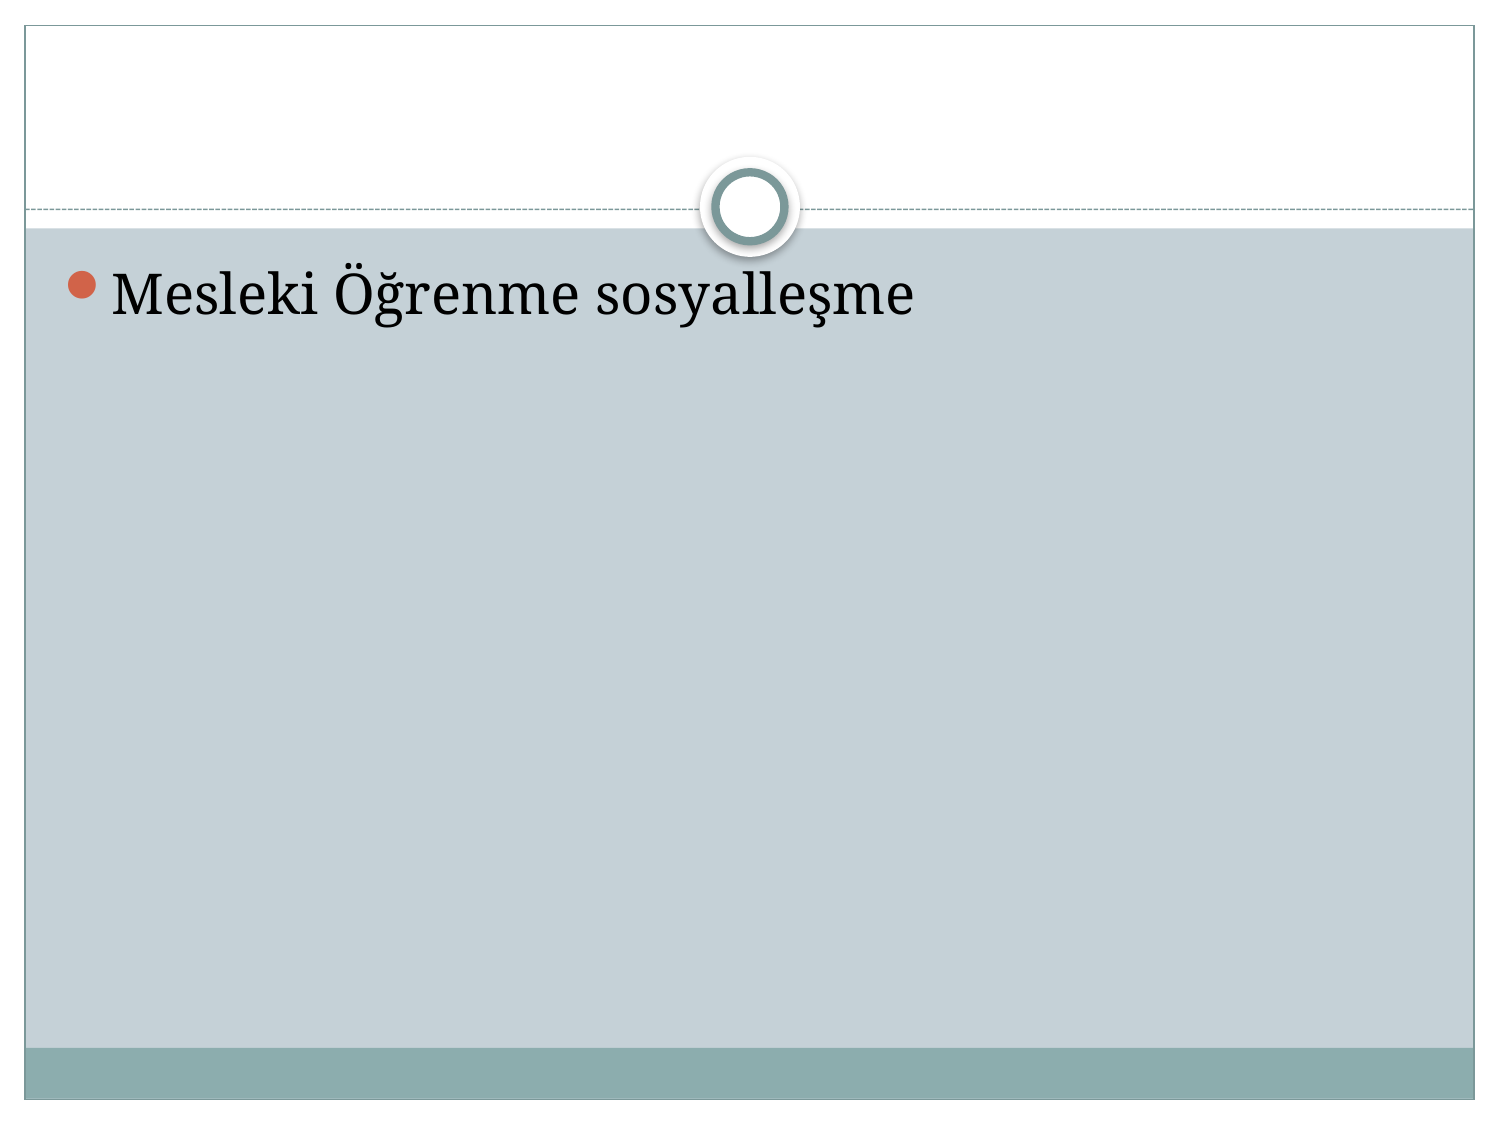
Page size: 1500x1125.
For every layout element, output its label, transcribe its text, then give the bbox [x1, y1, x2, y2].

list Mesleki Öğrenme sosyalleşme [49, 250, 1445, 1001]
